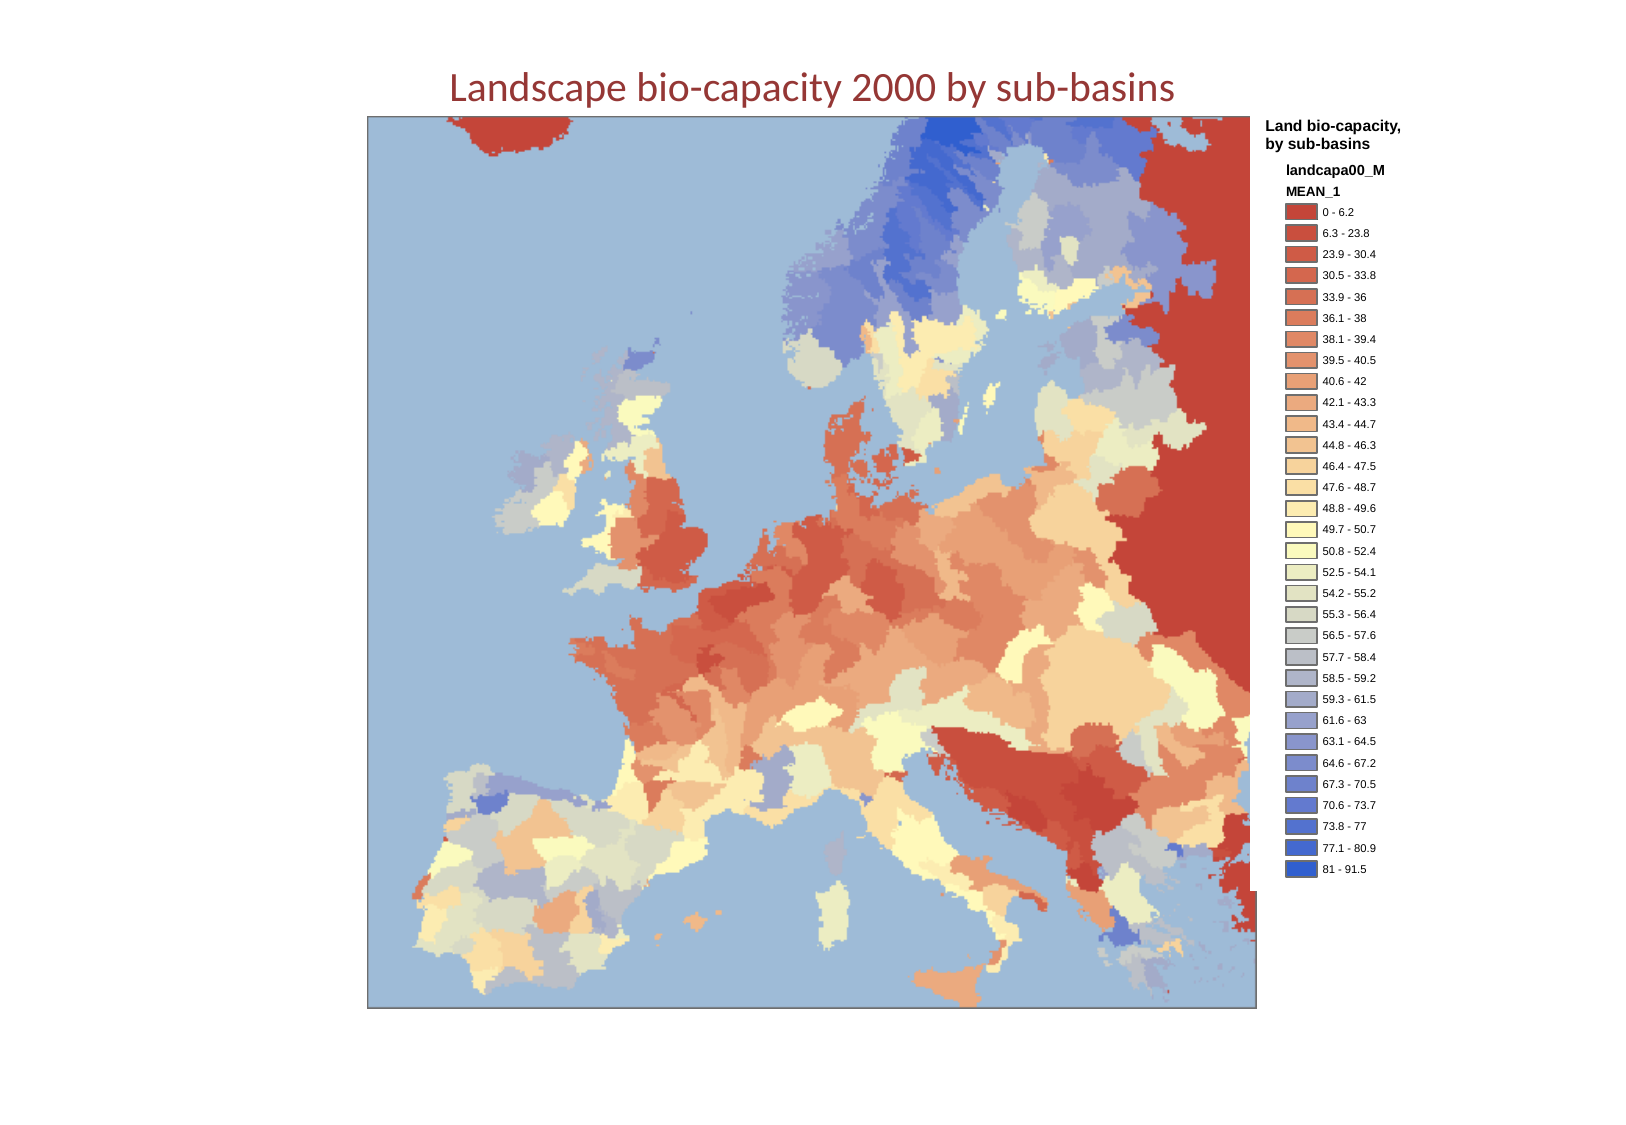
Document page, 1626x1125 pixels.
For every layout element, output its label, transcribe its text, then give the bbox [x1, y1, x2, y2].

title Landscape bio-capacity 2000 by sub-basins [81, 45, 1544, 126]
picture [367, 101, 1423, 1009]
